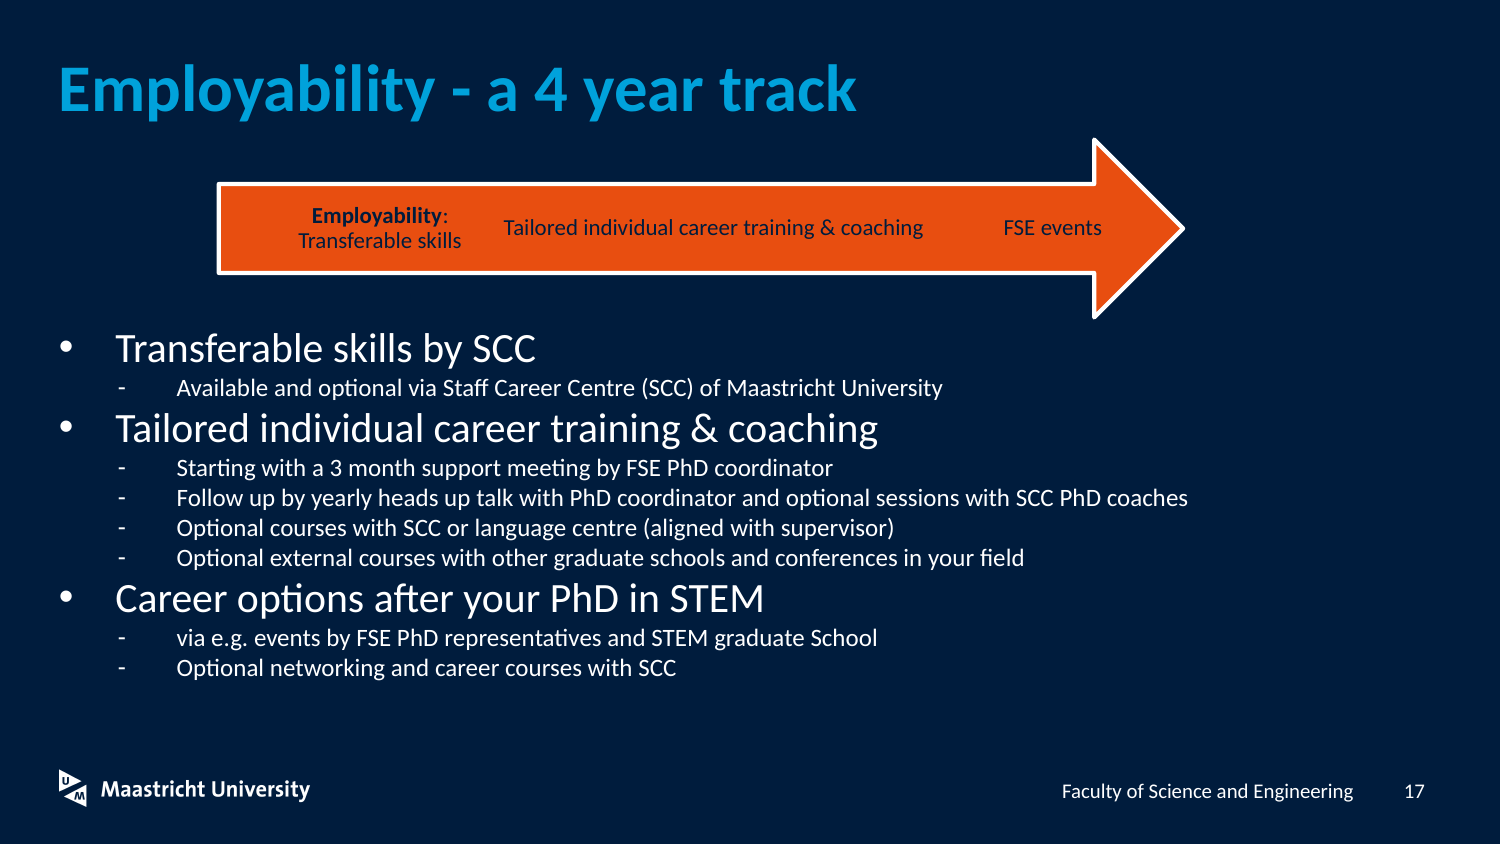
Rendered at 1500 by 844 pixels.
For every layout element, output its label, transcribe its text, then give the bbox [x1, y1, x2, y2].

footer Faculty of Science and Engineering [700, 777, 1354, 823]
picture [59, 759, 317, 823]
slide_number 17 [1364, 777, 1425, 823]
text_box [218, 135, 1184, 322]
list Transferable skills by SCC Available and optional via Staff Career Centre (SCC) of Maastricht University Tailored individual career training & coaching Starting with a 3 month support meeting by FSE PhD coordinator Follow up by yearly heads up talk with PhD coordinator and optional sessions with SCC PhD coaches Optional courses with SCC or language centre (aligned with supervisor) Optional external courses with other graduate schools and conferences in your field Career options after your PhD in STEM via e.g. events by FSE PhD representatives and STEM graduate School Optional networking and career courses with SCC [59, 161, 1425, 709]
title Employability - a 4 year track [59, 44, 1425, 138]
